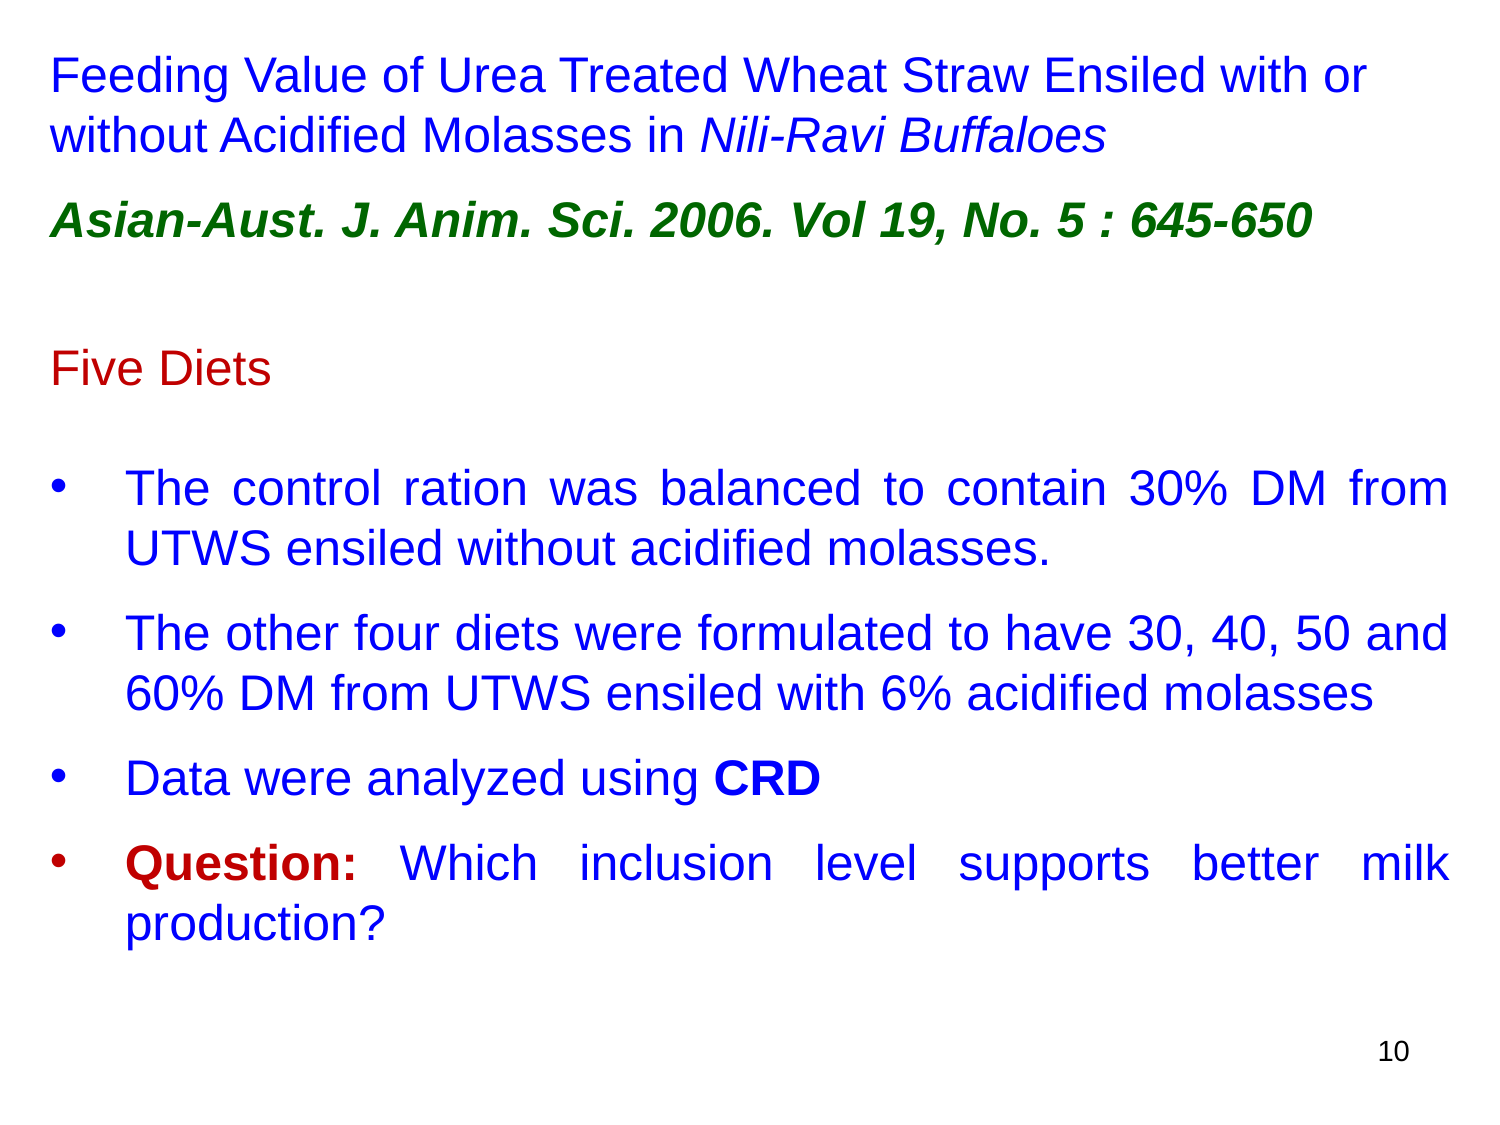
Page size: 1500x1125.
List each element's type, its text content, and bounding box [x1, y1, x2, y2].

slide_number 10 [1074, 1024, 1426, 1103]
text_box Five Diets The control ration was balanced to contain 30% DM from UTWS ensiled without acidified molasses. The other four diets were formulated to have 30, 40, 50 and 60% DM from UTWS ensiled with 6% acidified molasses Data were analyzed using CRD Question: Which inclusion level supports better milk production? [35, 328, 1465, 958]
text_box Feeding Value of Urea Treated Wheat Straw Ensiled with or without Acidified Molasses in Nili-Ravi Buffaloes Asian-Aust. J. Anim. Sci. 2006. Vol 19, No. 5 : 645-650 [35, 35, 1465, 255]
